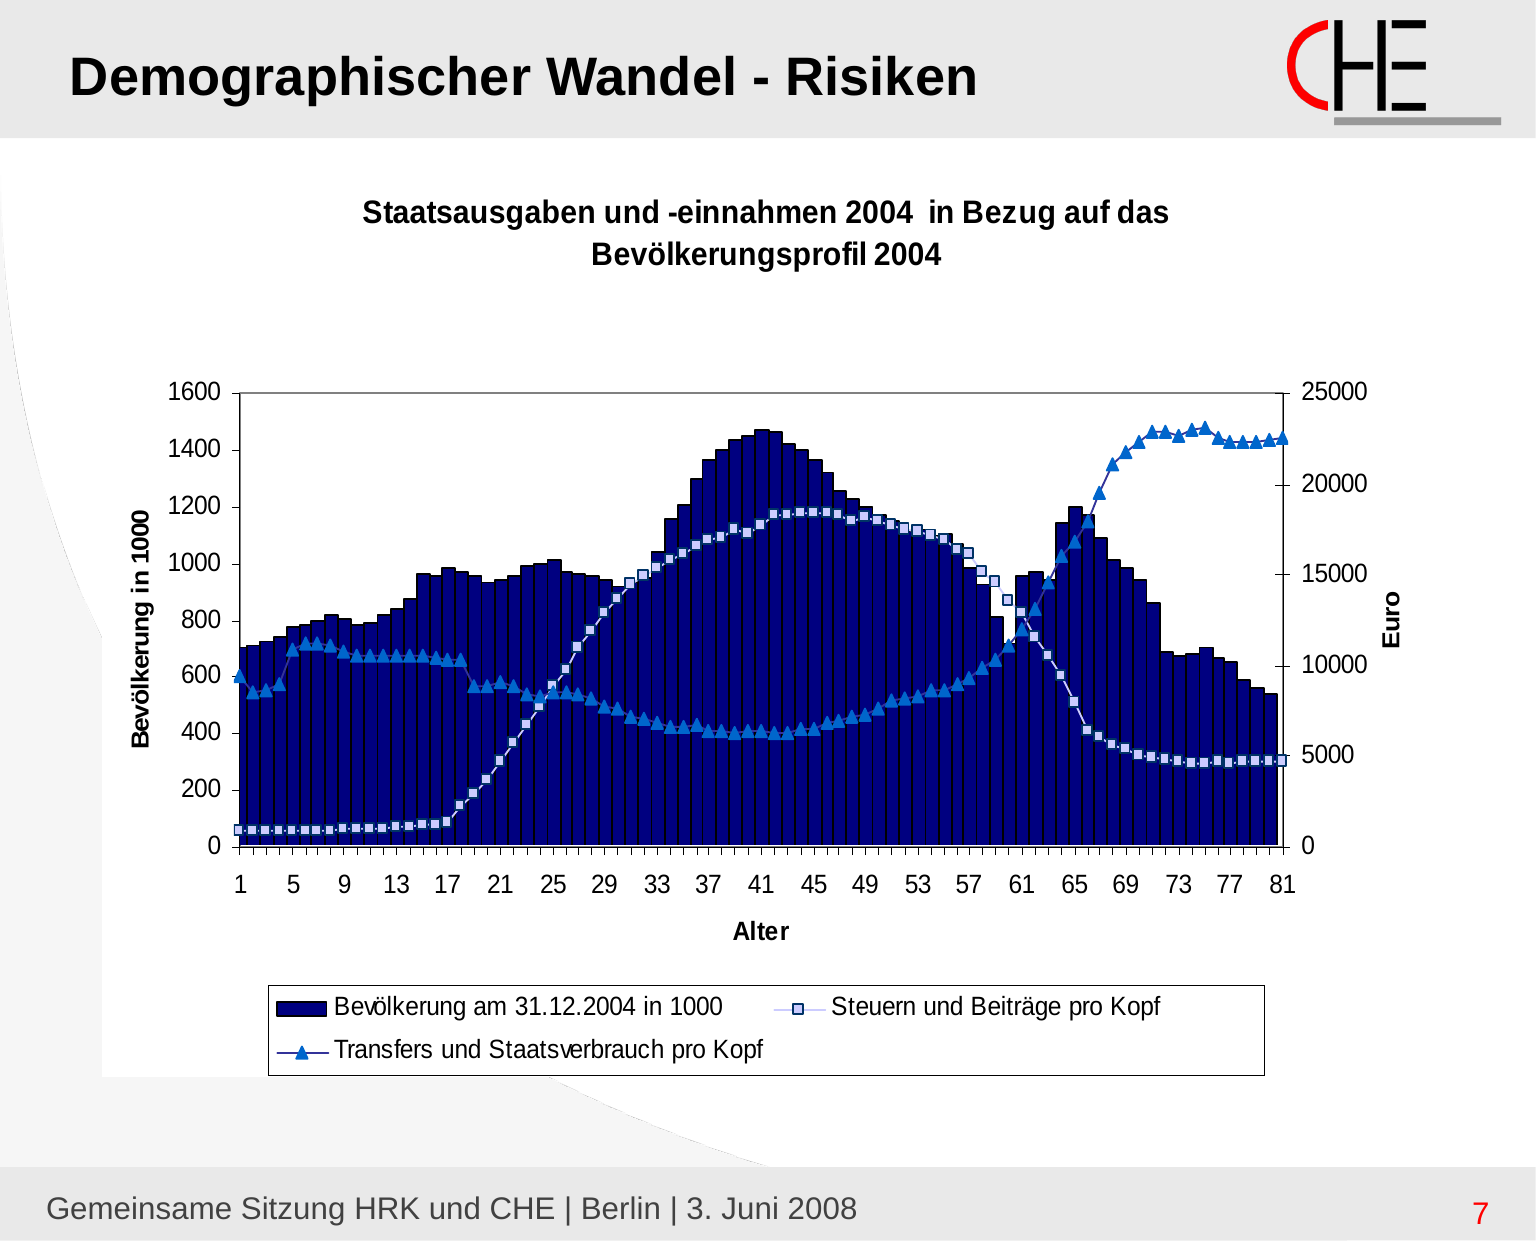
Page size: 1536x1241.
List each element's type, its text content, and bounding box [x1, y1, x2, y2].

text_box Demographischer Wandel - Risiken [54, 8, 1179, 139]
picture [0, 154, 1444, 1167]
footer Gemeinsame Sitzung HRK und CHE | Berlin | 3. Juni 2008 [30, 1179, 1265, 1241]
picture [1287, 20, 1502, 126]
slide_number 7 [1287, 1185, 1506, 1241]
